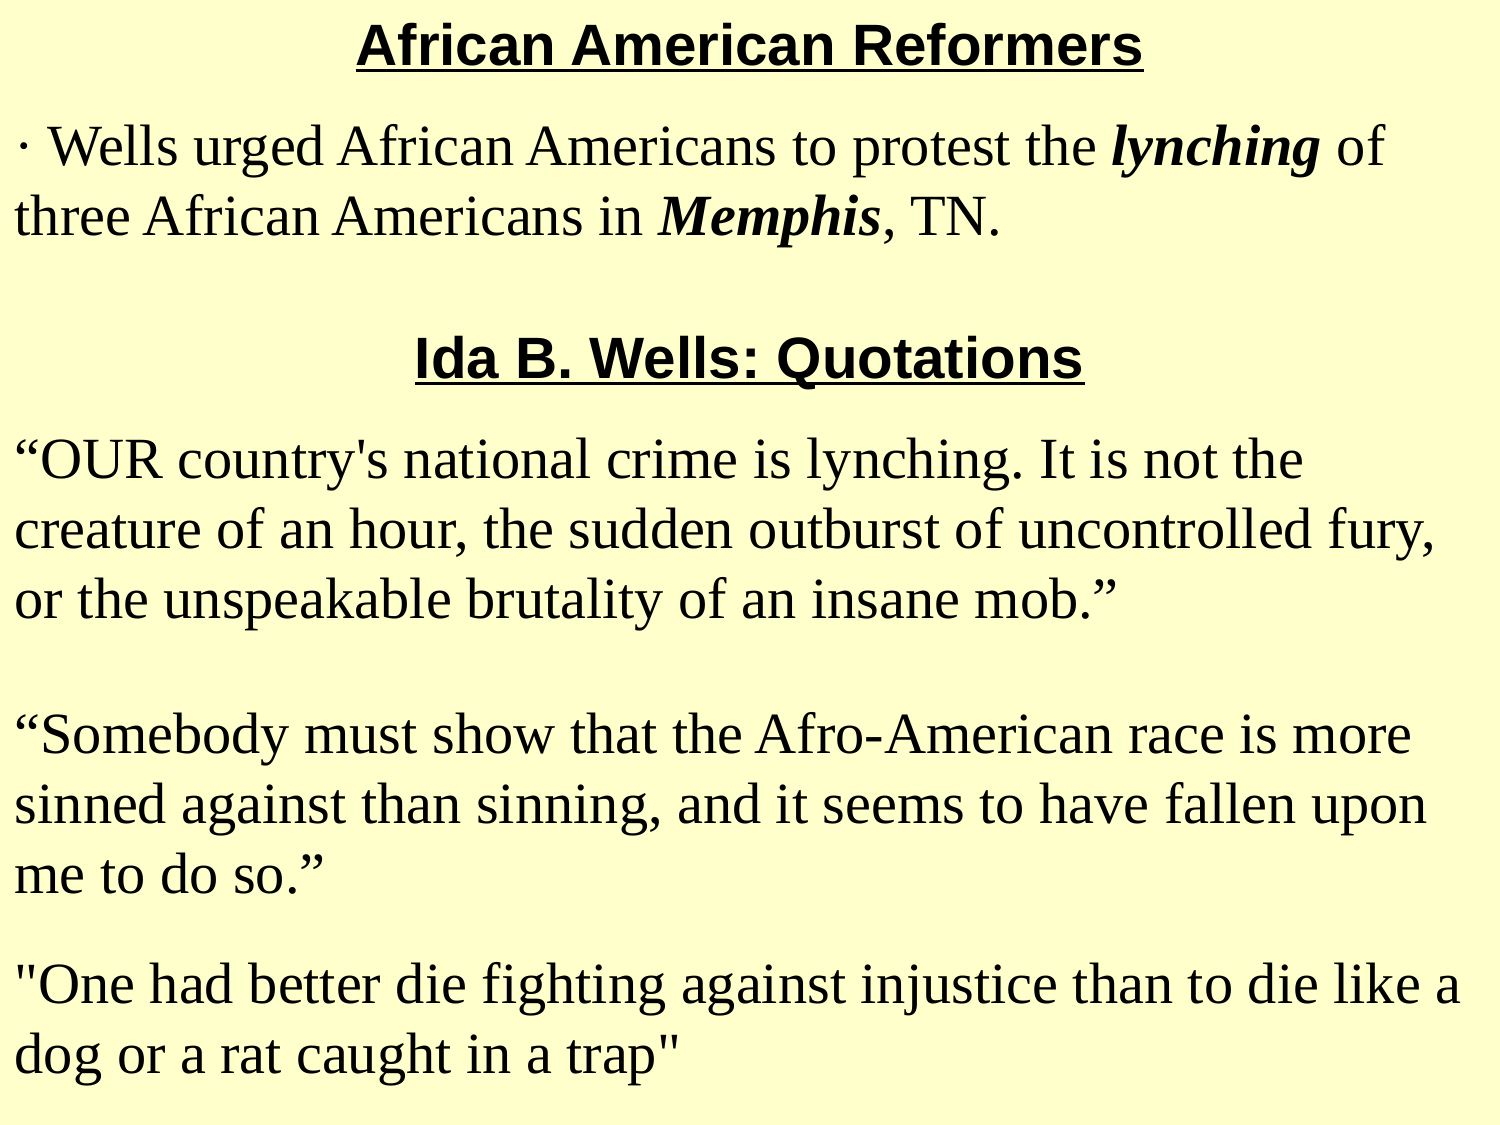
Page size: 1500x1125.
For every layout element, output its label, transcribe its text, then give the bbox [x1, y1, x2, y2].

text_box “OUR country's national crime is lynching. It is not the creature of an hour, the sudden outburst of uncontrolled fury, or the unspeakable brutality of an insane mob.” [0, 412, 1500, 638]
text_box African American Reformers [0, 0, 1500, 85]
text_box Ida B. Wells: Quotations [0, 312, 1500, 398]
text_box "One had better die fighting against injustice than to die like a dog or a rat caught in a trap" [0, 937, 1500, 1093]
text_box “Somebody must show that the Afro-American race is more sinned against than sinning, and it seems to have fallen upon me to do so.” [0, 687, 1500, 913]
text_box · Wells urged African Americans to protest the lynching of three African Americans in Memphis, TN. [0, 99, 1500, 255]
